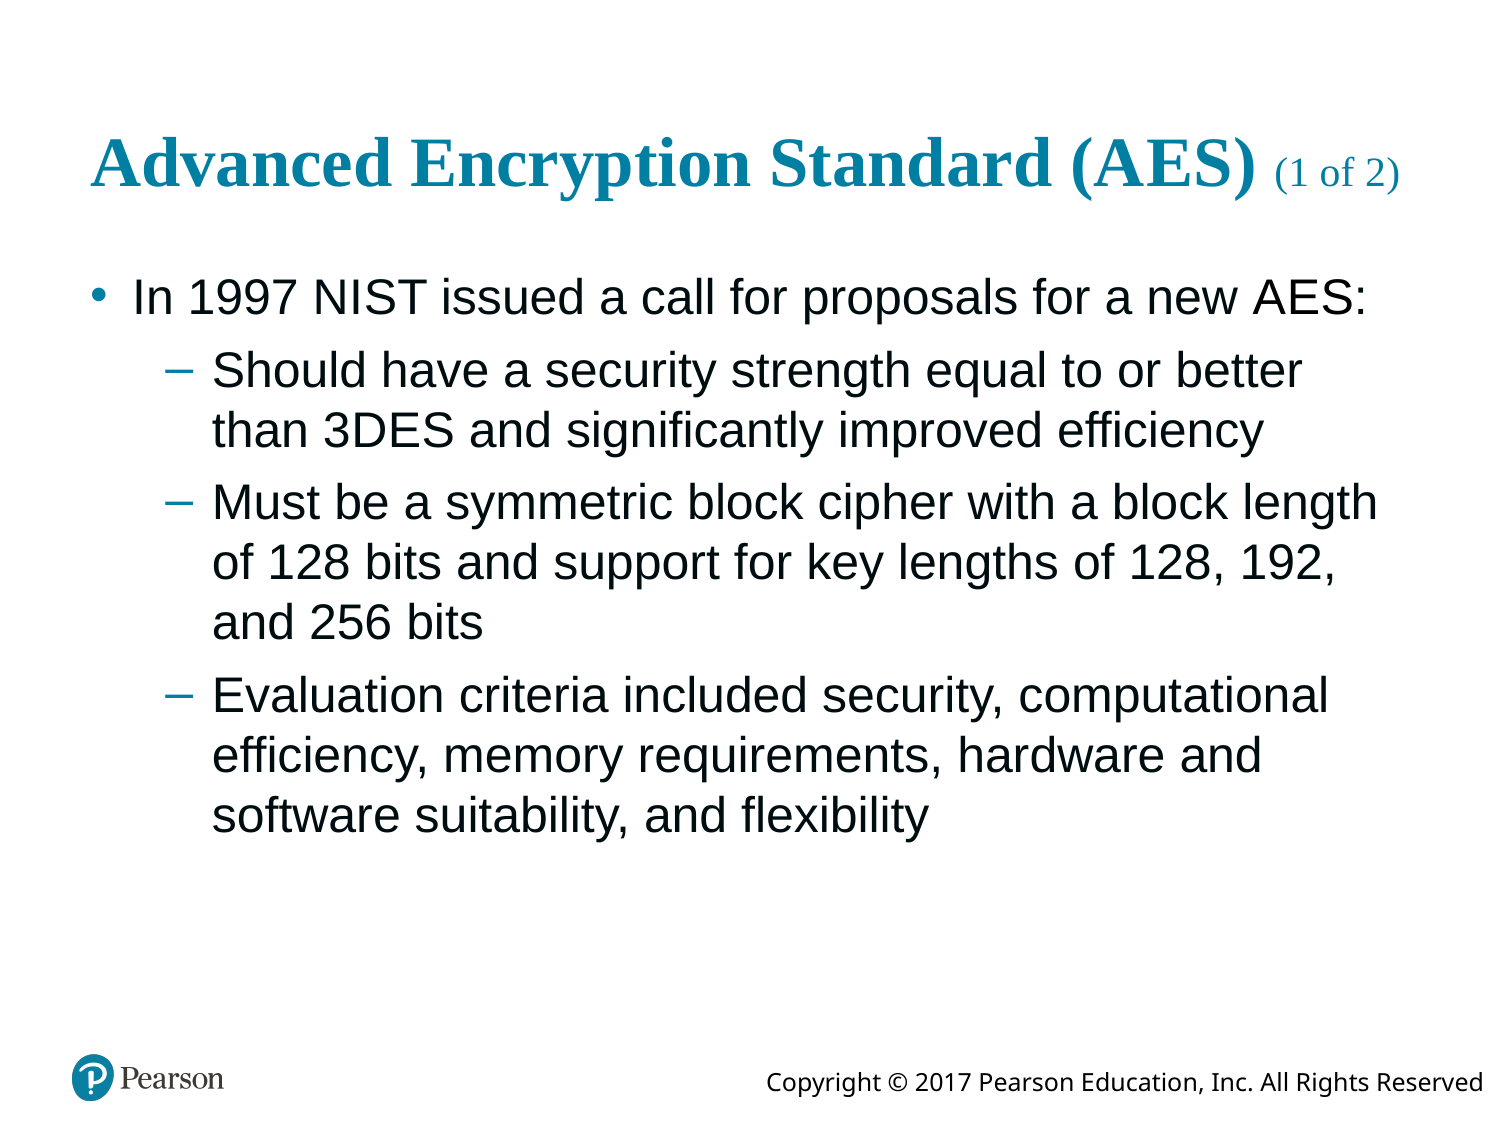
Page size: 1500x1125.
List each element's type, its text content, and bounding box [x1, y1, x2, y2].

picture [98, 1054, 224, 1101]
title Advanced Encryption Standard (A E S) (1 of 2) [75, 35, 1425, 216]
picture [80, 1063, 106, 1088]
picture [72, 1087, 83, 1101]
picture [72, 1054, 88, 1070]
list In 1997 N I S T issued a call for proposals for a new A E S: Should have a security strength equal to or better than 3 D E S and significantly improved efficiency Must be a symmetric block cipher with a block length of 128 bits and support for key lengths of 128, 192, and 256 bits Evaluation criteria included security, computational efficiency, memory requirements, hardware and software suitability, and flexibility [75, 249, 1425, 1007]
